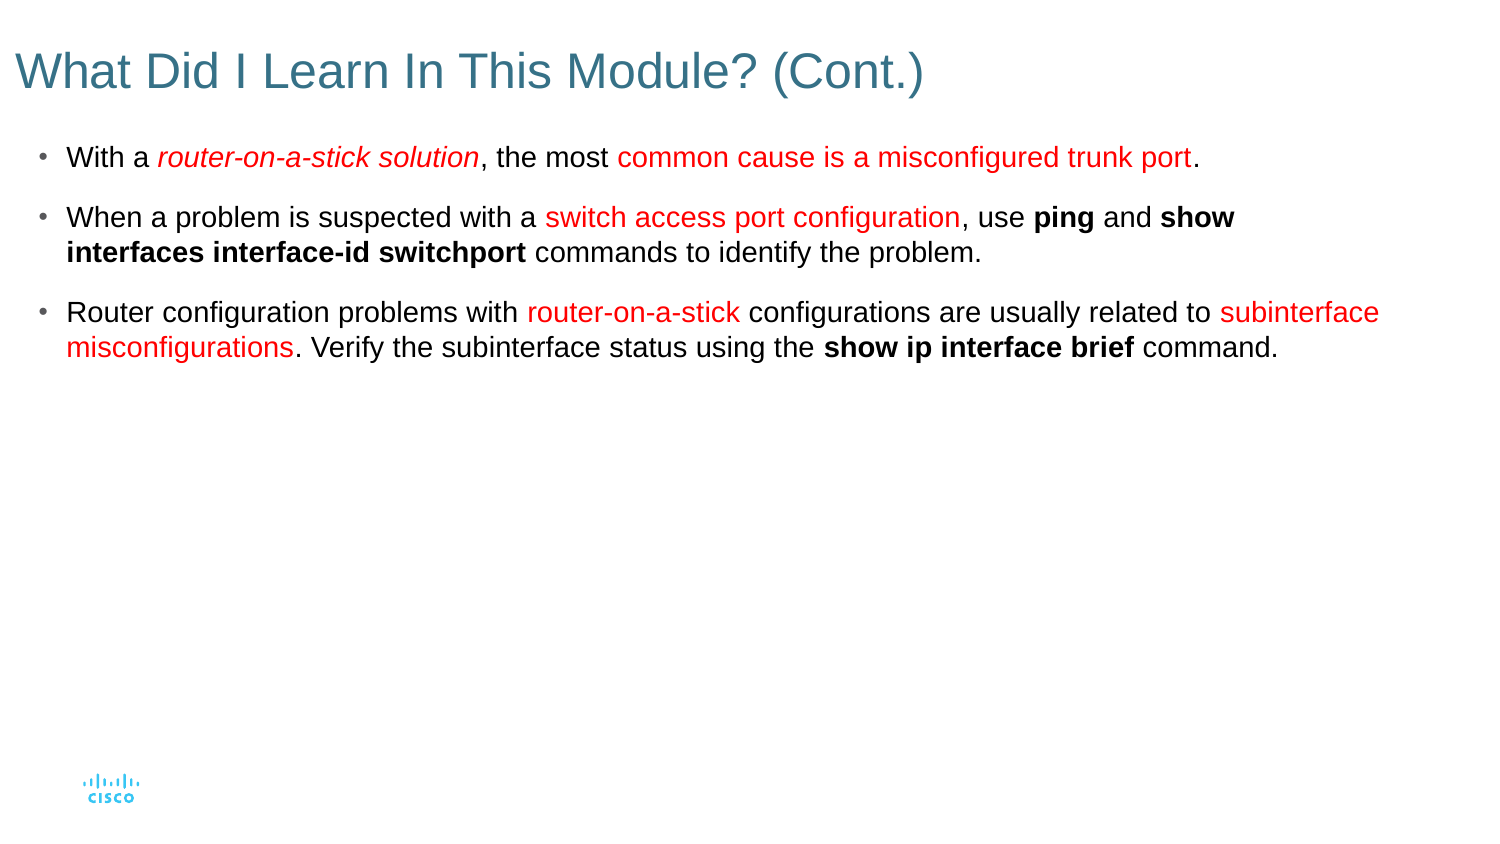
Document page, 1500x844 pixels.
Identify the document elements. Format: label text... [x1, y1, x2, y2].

list With a router-on-a-stick solution, the most common cause is a misconfigured trunk port. When a problem is suspected with a switch access port configuration, use ping and show interfaces interface-id switchport commands to identify the problem. Router configuration problems with router-on-a-stick configurations are usually related to subinterface misconfigurations. Verify the subinterface status using the show ip interface brief command. [23, 131, 1476, 813]
title What Did I Learn In This Module? (Cont.) [0, 6, 1500, 131]
